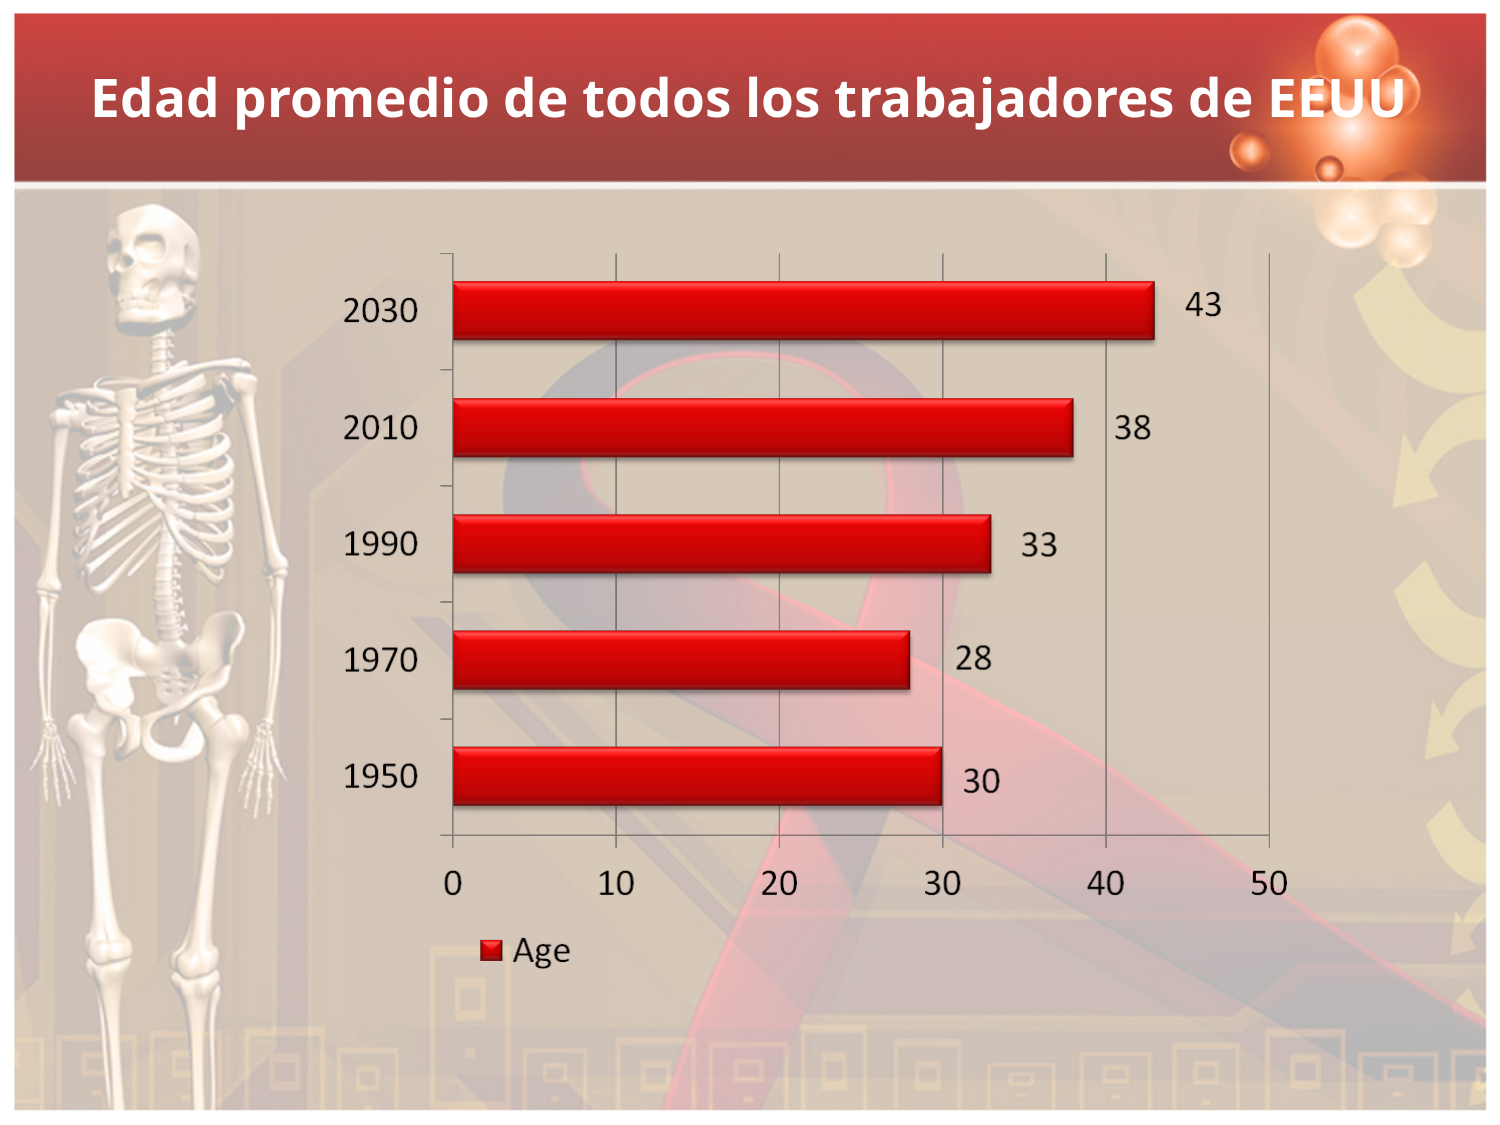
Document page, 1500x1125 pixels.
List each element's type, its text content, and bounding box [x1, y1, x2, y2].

title Edad promedio de todos los trabajadores de EEUU [75, 24, 1425, 168]
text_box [316, 220, 1309, 1003]
picture [0, 0, 1500, 1125]
